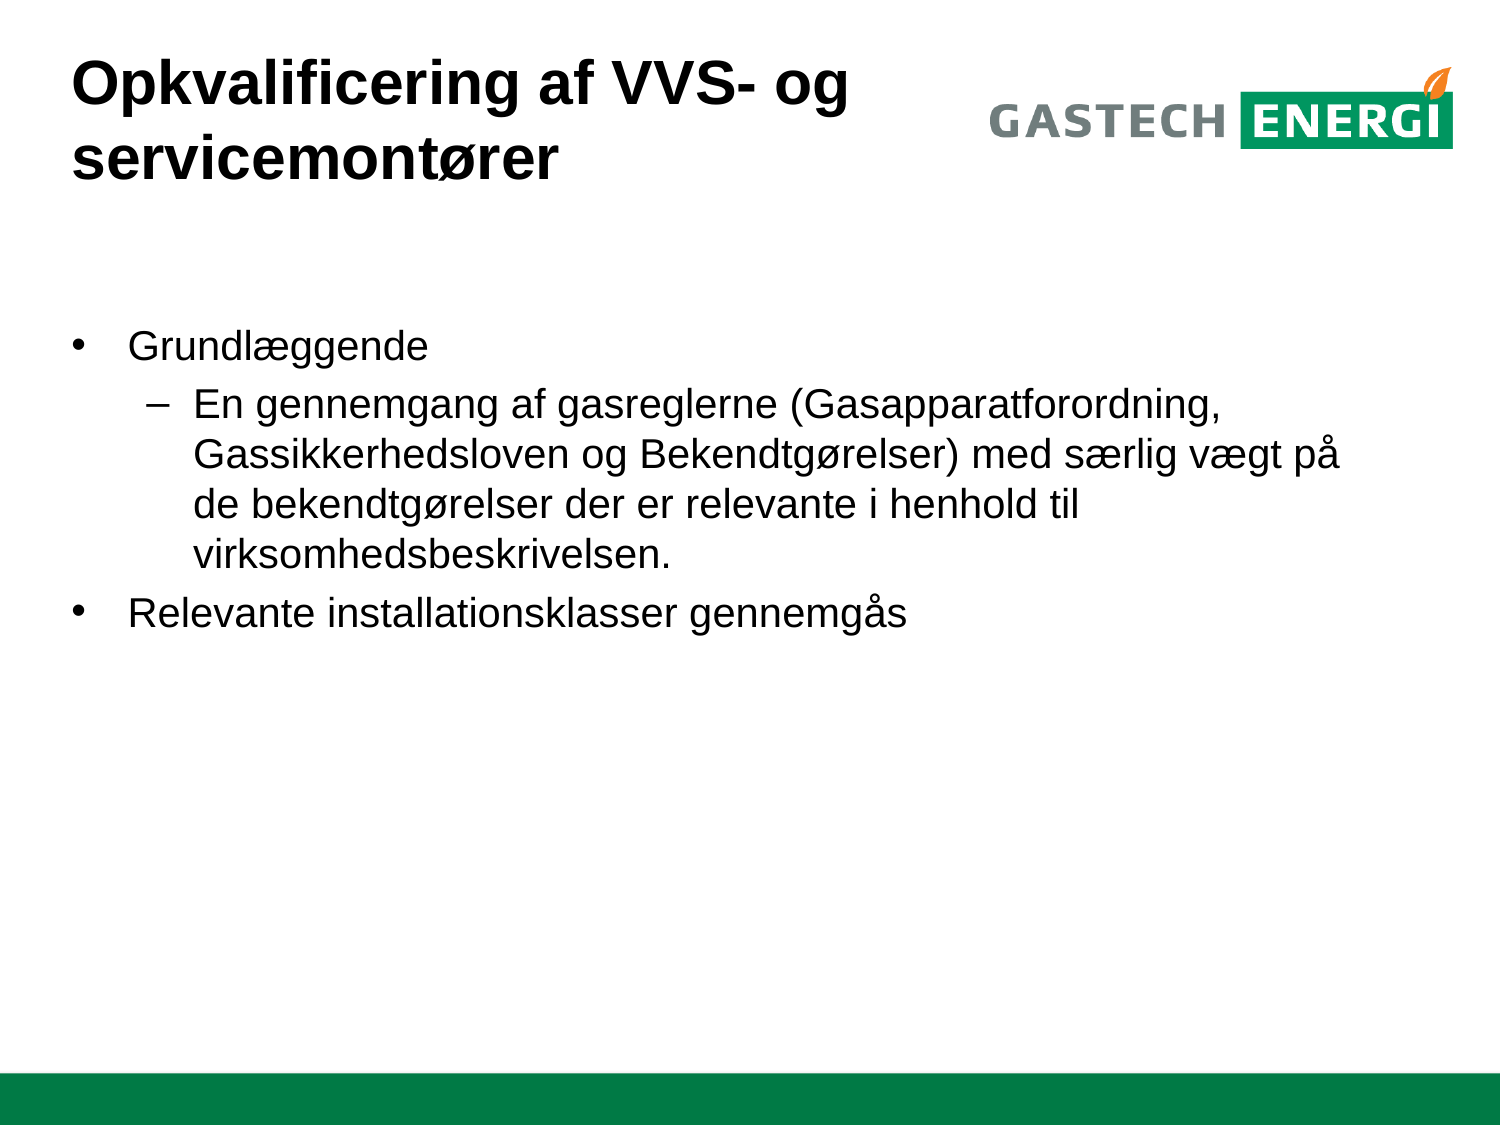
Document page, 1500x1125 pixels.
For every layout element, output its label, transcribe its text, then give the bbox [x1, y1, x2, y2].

picture [1407, 67, 1453, 149]
list Grundlæggende En gennemgang af gasreglerne (Gasapparatforordning, Gassikkerhedsloven og Bekendtgørelser) med særlig vægt på de bekendtgørelser der er relevante i henhold til virksomhedsbeskrivelsen. Relevante installationsklasser gennemgås [56, 257, 1407, 1047]
title Opkvalificering af VVS- og servicemontører [56, 23, 1407, 211]
